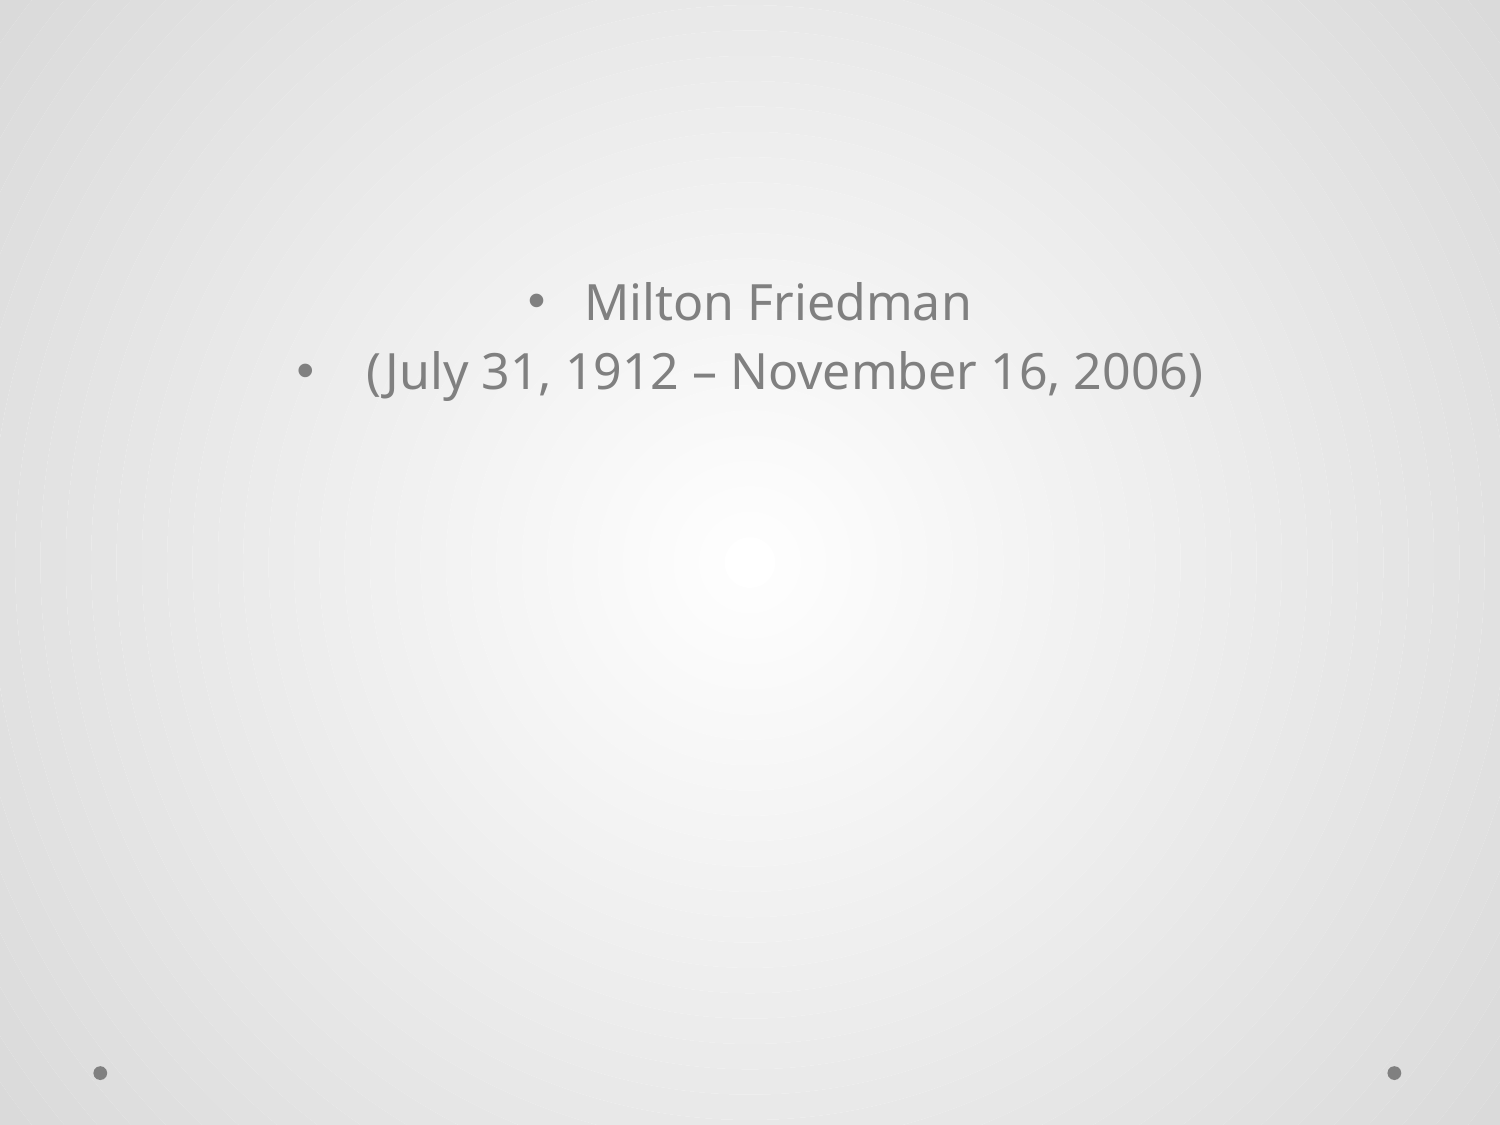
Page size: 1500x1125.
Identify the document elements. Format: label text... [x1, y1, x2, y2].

list Milton Friedman (July 31, 1912 – November 16, 2006) [75, 262, 1425, 1005]
